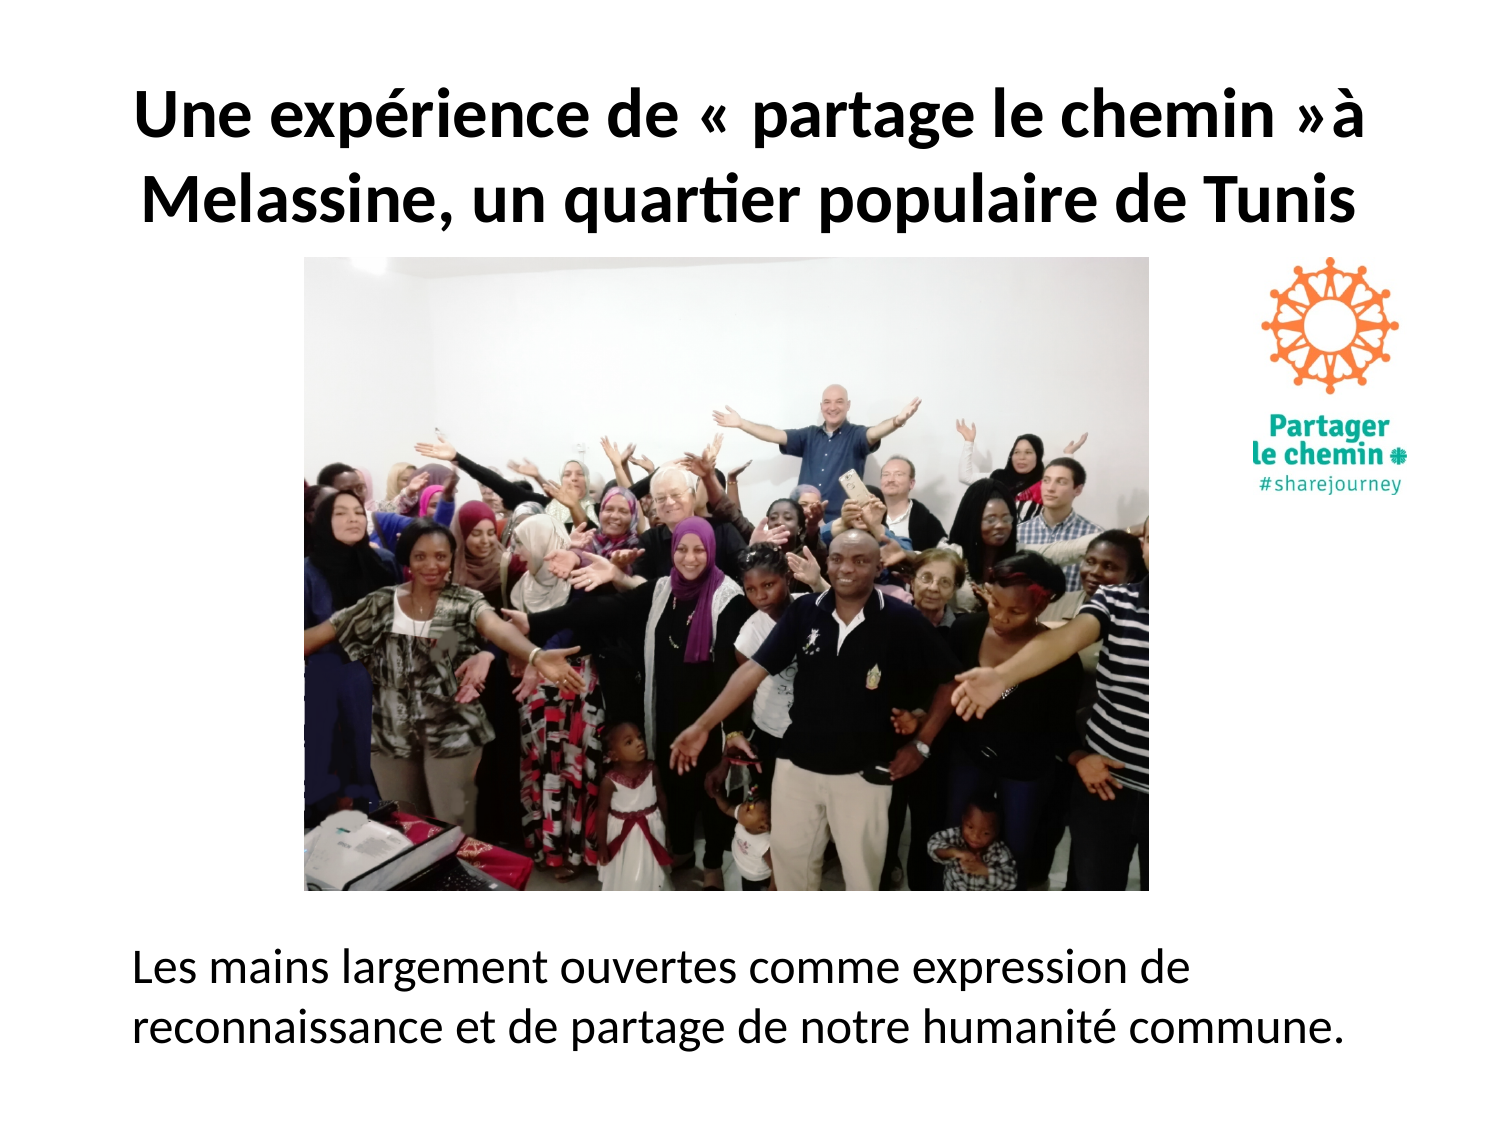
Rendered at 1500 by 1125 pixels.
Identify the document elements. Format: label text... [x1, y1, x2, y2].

title Une expérience de « partage le chemin »à Melassine, un quartier populaire de Tunis [75, 45, 1425, 258]
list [304, 257, 1149, 891]
text_box Les mains largement ouvertes comme expression de reconnaissance et de partage de notre humanité commune. [117, 925, 1442, 1061]
picture [1253, 257, 1407, 495]
